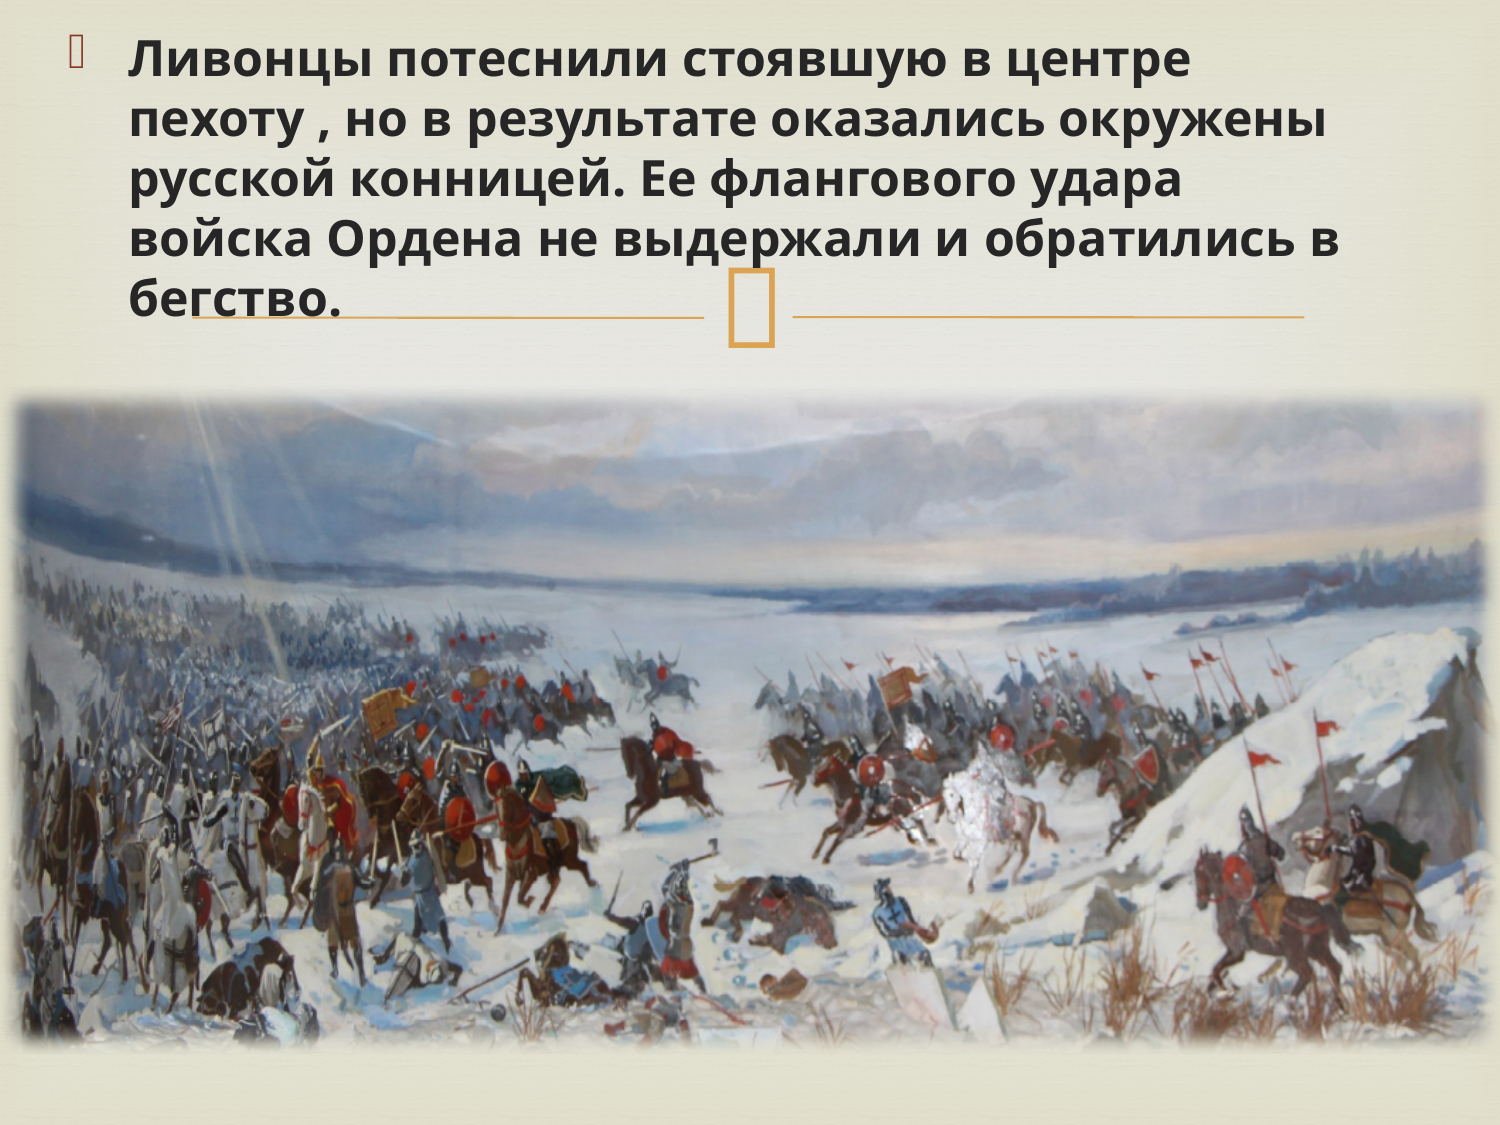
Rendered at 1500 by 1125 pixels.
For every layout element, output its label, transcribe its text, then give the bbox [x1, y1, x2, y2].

list Ливонцы потеснили стоявшую в центре пехоту , но в результате оказались окружены русской конницей. Ее флангового удара войска Ордена не выдержали и обратились в бегство. [53, 19, 1386, 383]
picture [0, 384, 1500, 1054]
